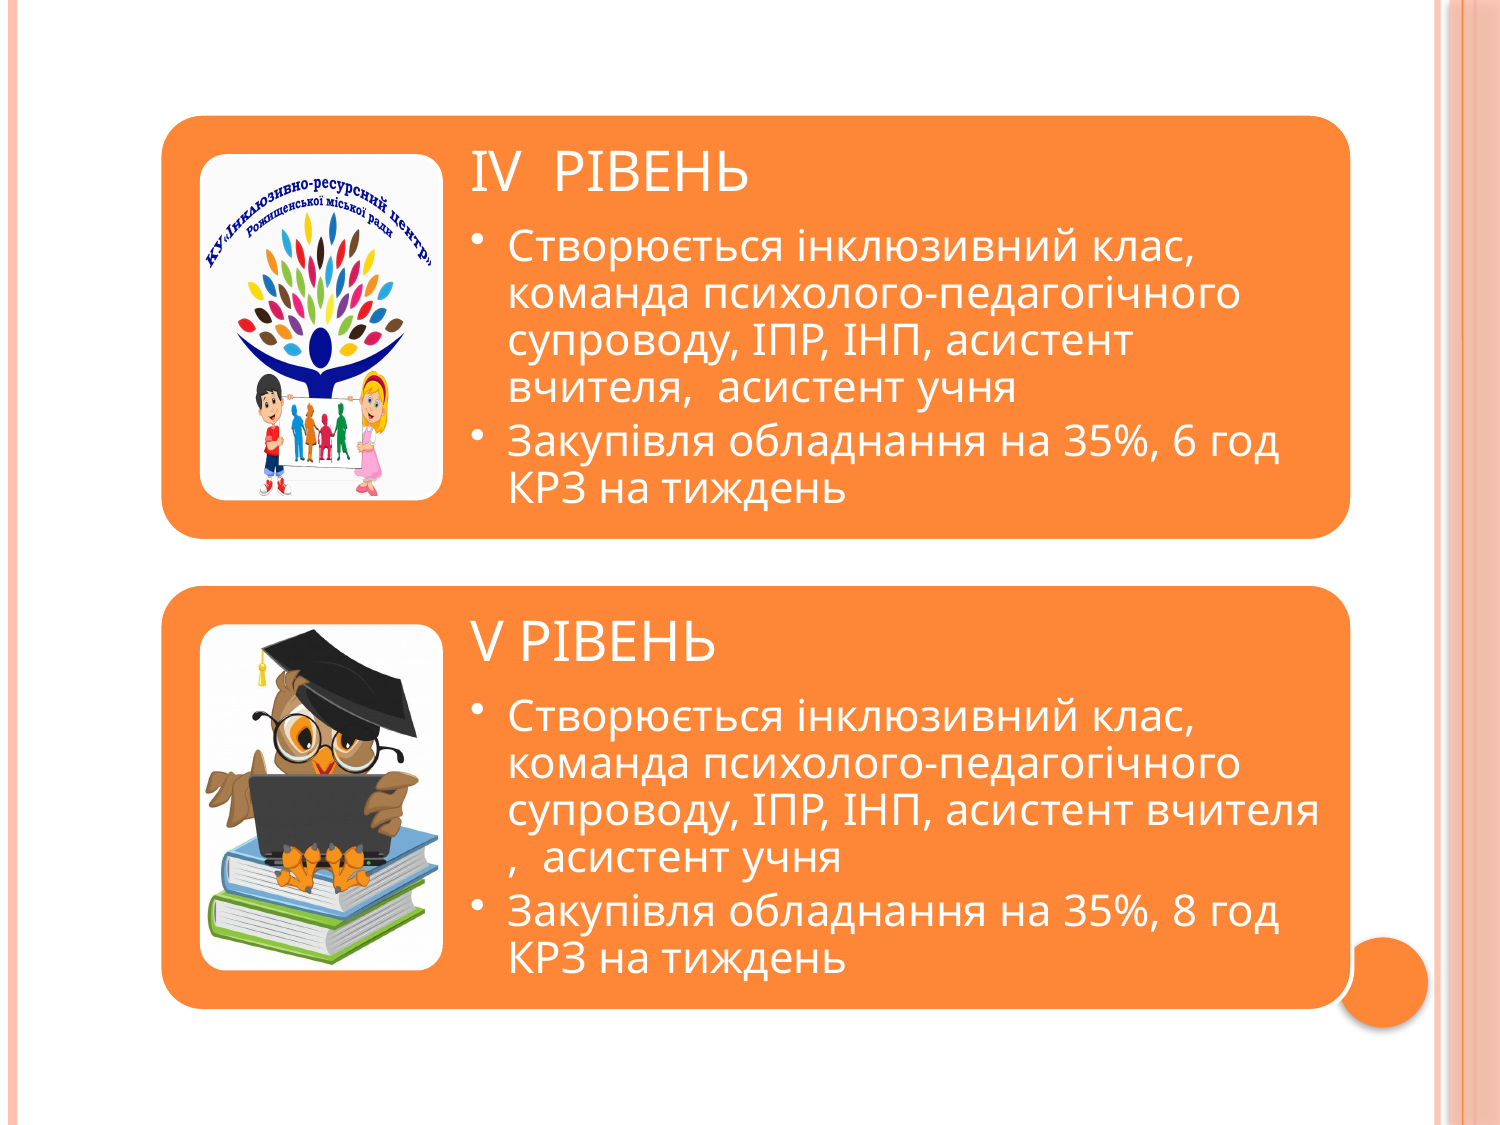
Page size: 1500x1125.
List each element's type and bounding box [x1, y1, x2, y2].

text_box [158, 113, 1353, 1012]
